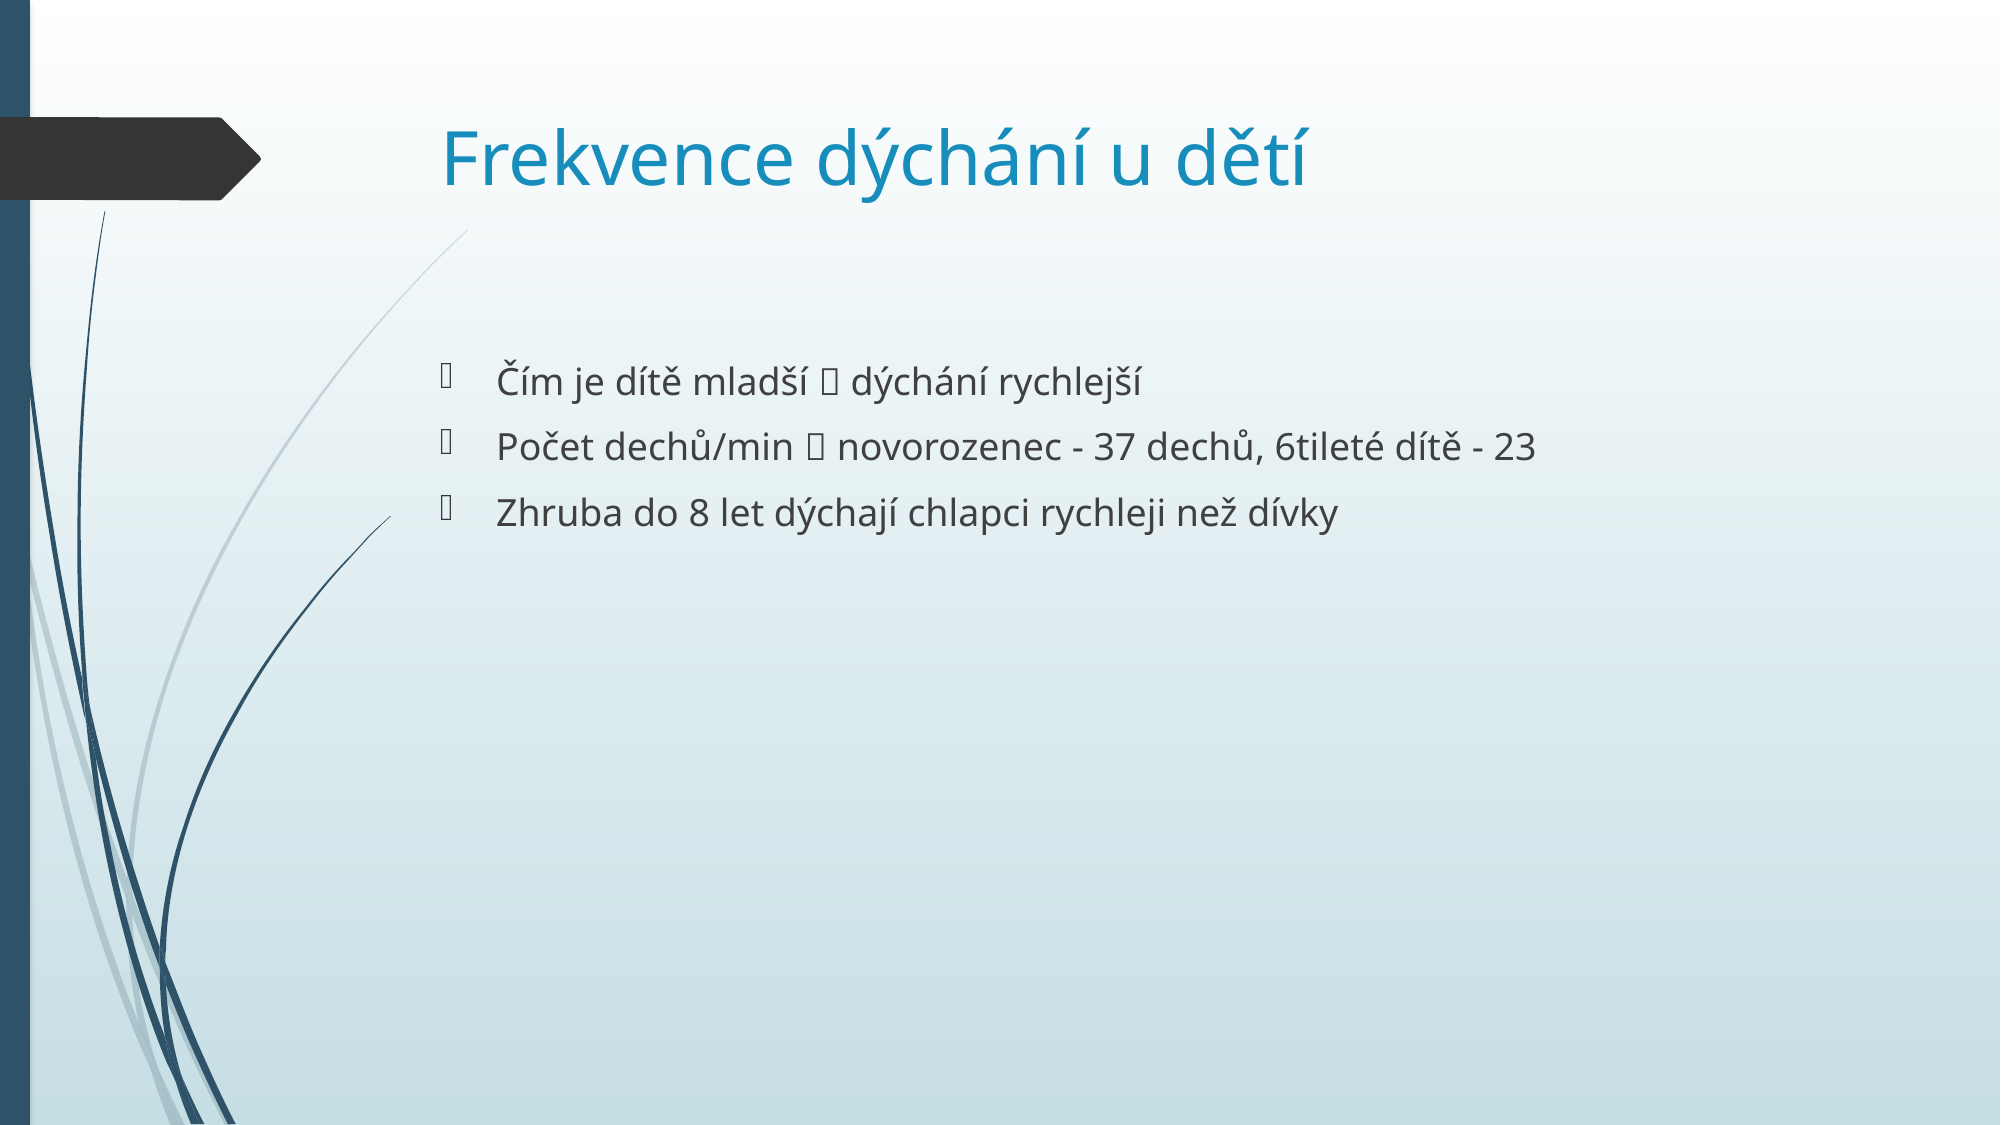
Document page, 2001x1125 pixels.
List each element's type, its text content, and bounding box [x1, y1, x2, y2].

title Frekvence dýchání u dětí [425, 102, 1888, 313]
list Čím je dítě mladší  dýchání rychlejší Počet dechů/min  novorozenec - 37 dechů, 6tileté dítě - 23 Zhruba do 8 let dýchají chlapci rychleji než dívky [424, 350, 1888, 988]
